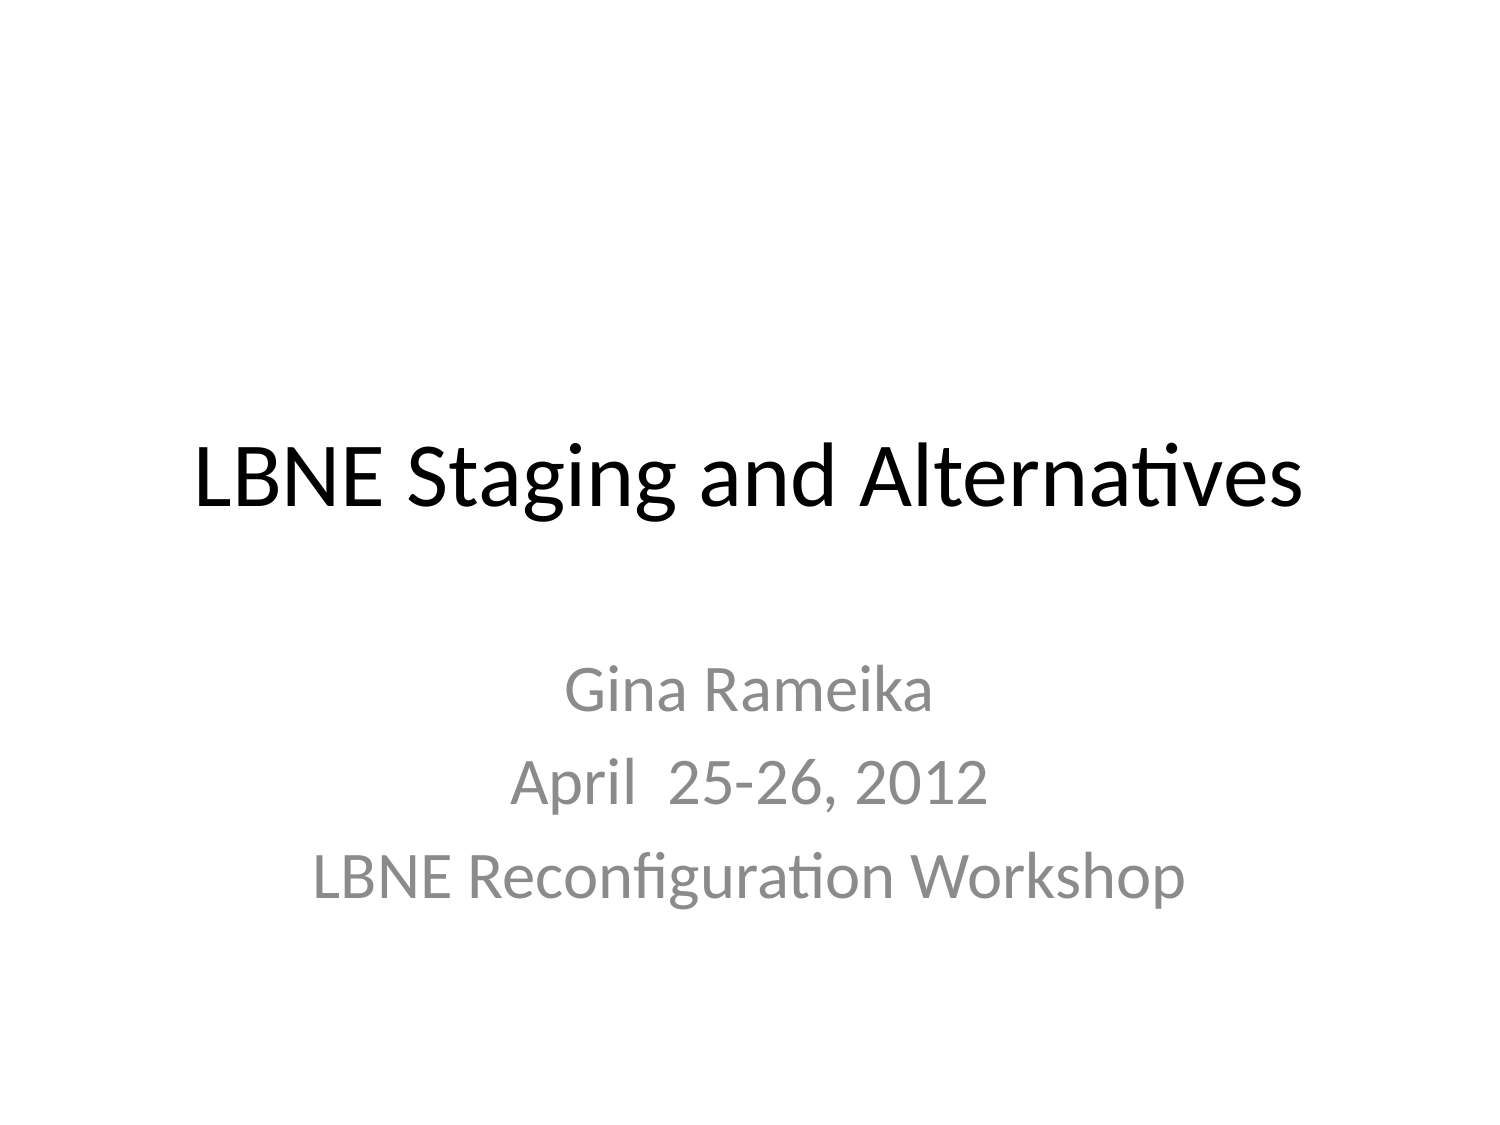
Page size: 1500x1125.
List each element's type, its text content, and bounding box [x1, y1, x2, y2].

subtitle Gina Rameika April 25-26, 2012 LBNE Reconfiguration Workshop [225, 637, 1275, 925]
title LBNE Staging and Alternatives [112, 349, 1388, 591]
